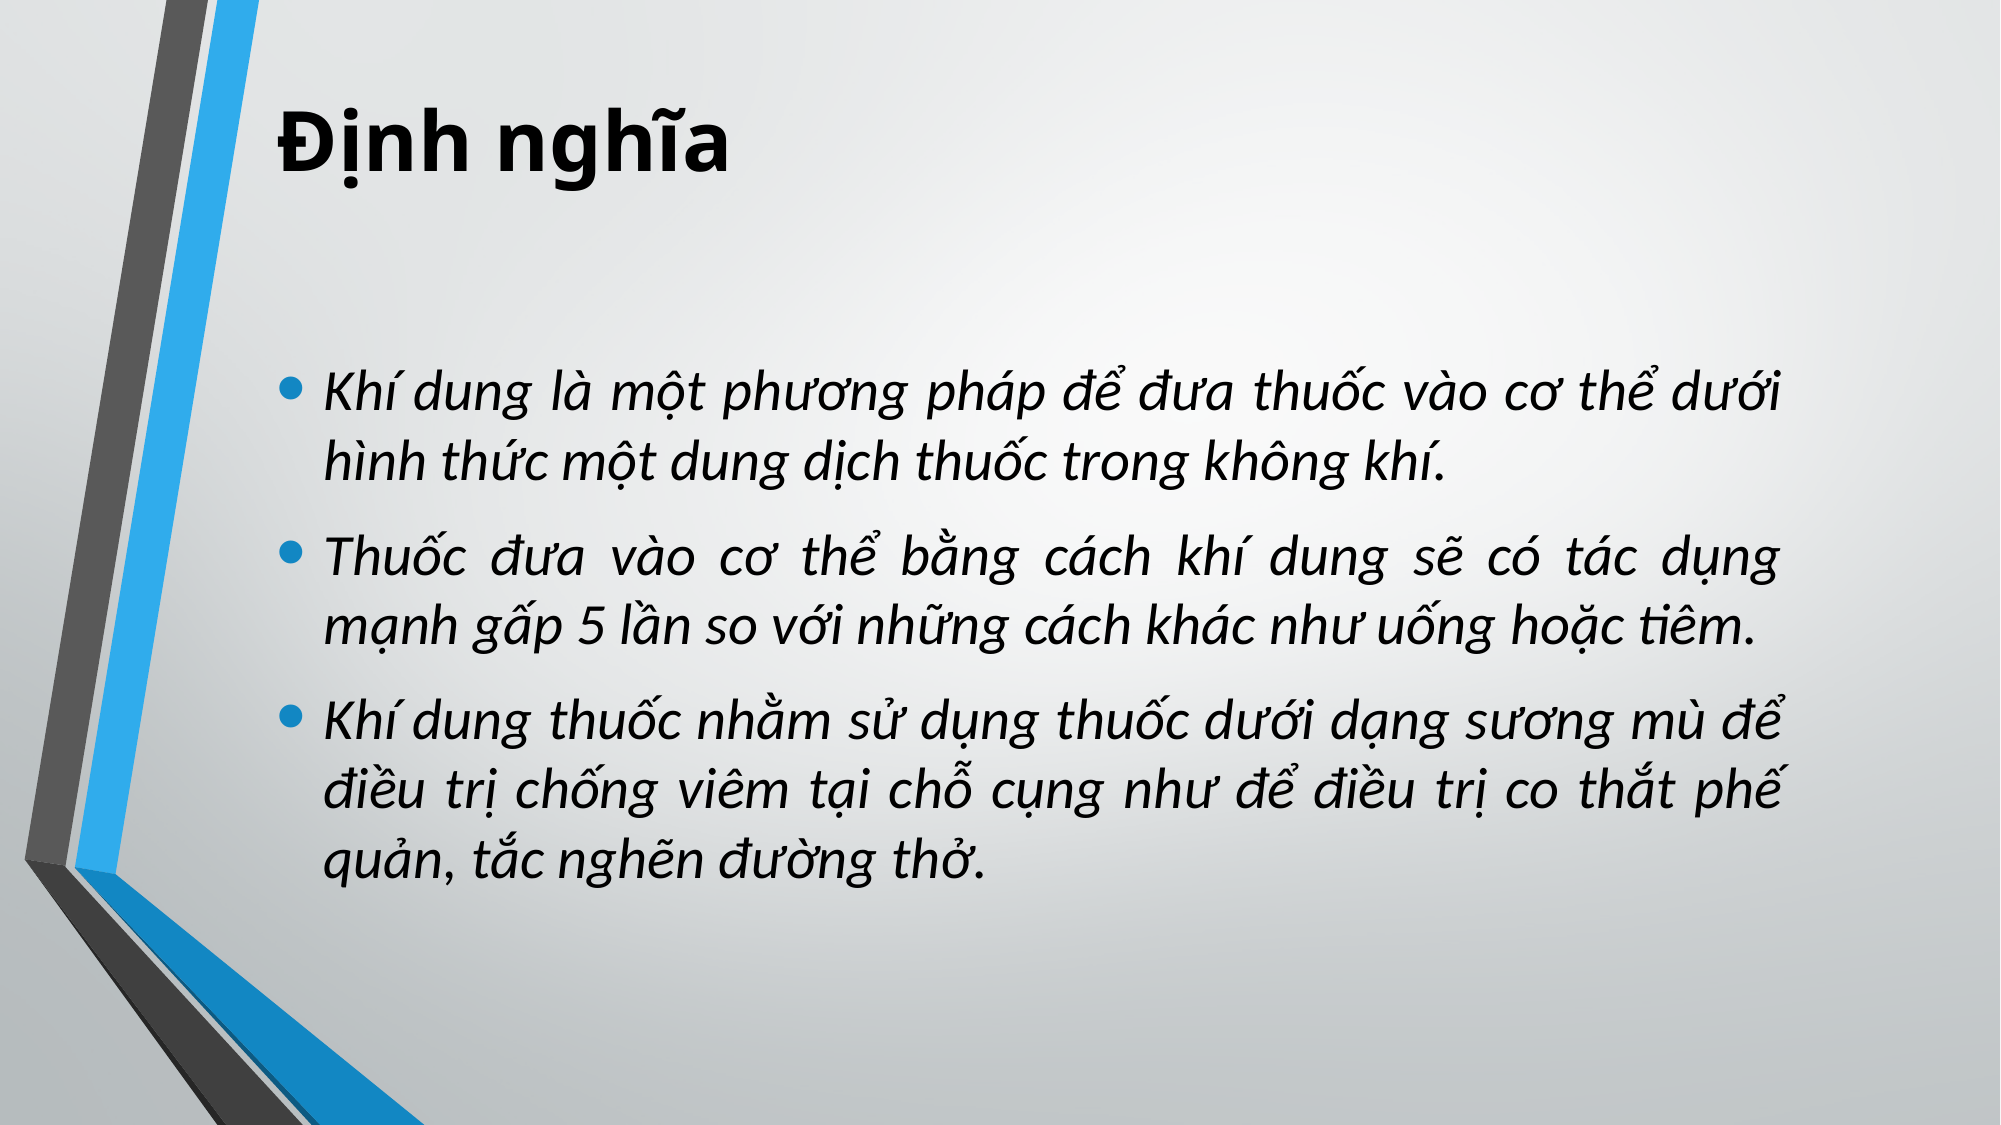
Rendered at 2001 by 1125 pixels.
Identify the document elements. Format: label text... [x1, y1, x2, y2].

title Định nghĩa [261, 0, 1906, 276]
list Khí dung là một phương pháp để đưa thuốc vào cơ thể dưới hình thức một dung dịch thuốc trong không khí. Thuốc đưa vào cơ thể bằng cách khí dung sẽ có tác dụng mạnh gấp 5 lần so với những cách khác như uống hoặc tiêm. Khí dung thuốc nhằm sử dụng thuốc dưới dạng sương mù để điều trị chống viêm tại chỗ cụng như để điều trị co thắt phế quản, tắc nghẽn đường thở. [261, 275, 1798, 968]
